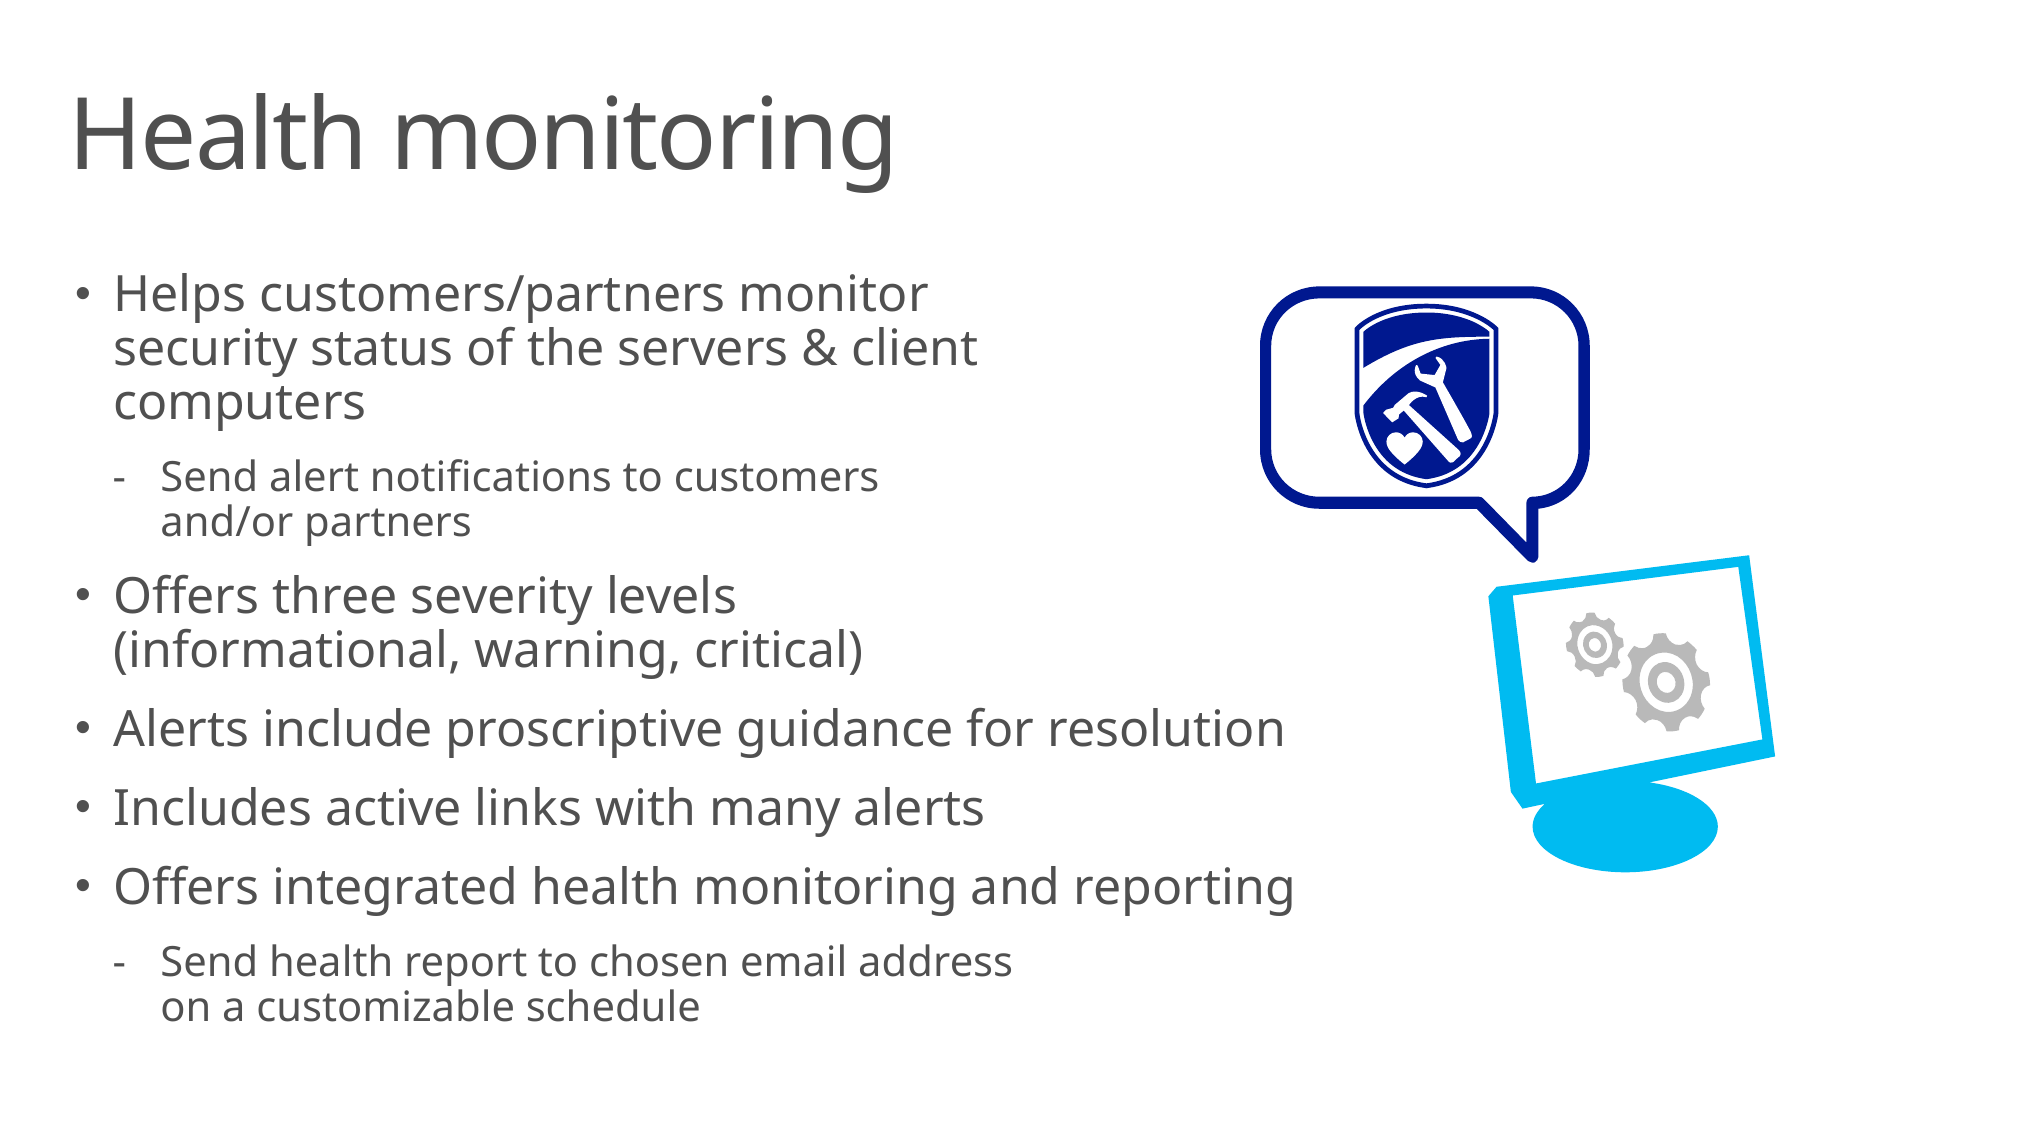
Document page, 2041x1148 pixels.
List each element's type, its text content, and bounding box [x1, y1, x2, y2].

title Health monitoring [45, 43, 1546, 224]
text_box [1259, 286, 1776, 873]
list Helps customers/partners monitor security status of the servers & client computers Send alert notifications to customers and/or partners Offers three severity levels (informational, warning, critical) Alerts include proscriptive guidance for resolution Includes active links with many alerts Offers integrated health monitoring and reporting Send health report to chosen email address on a customizable schedule [45, 244, 1546, 915]
